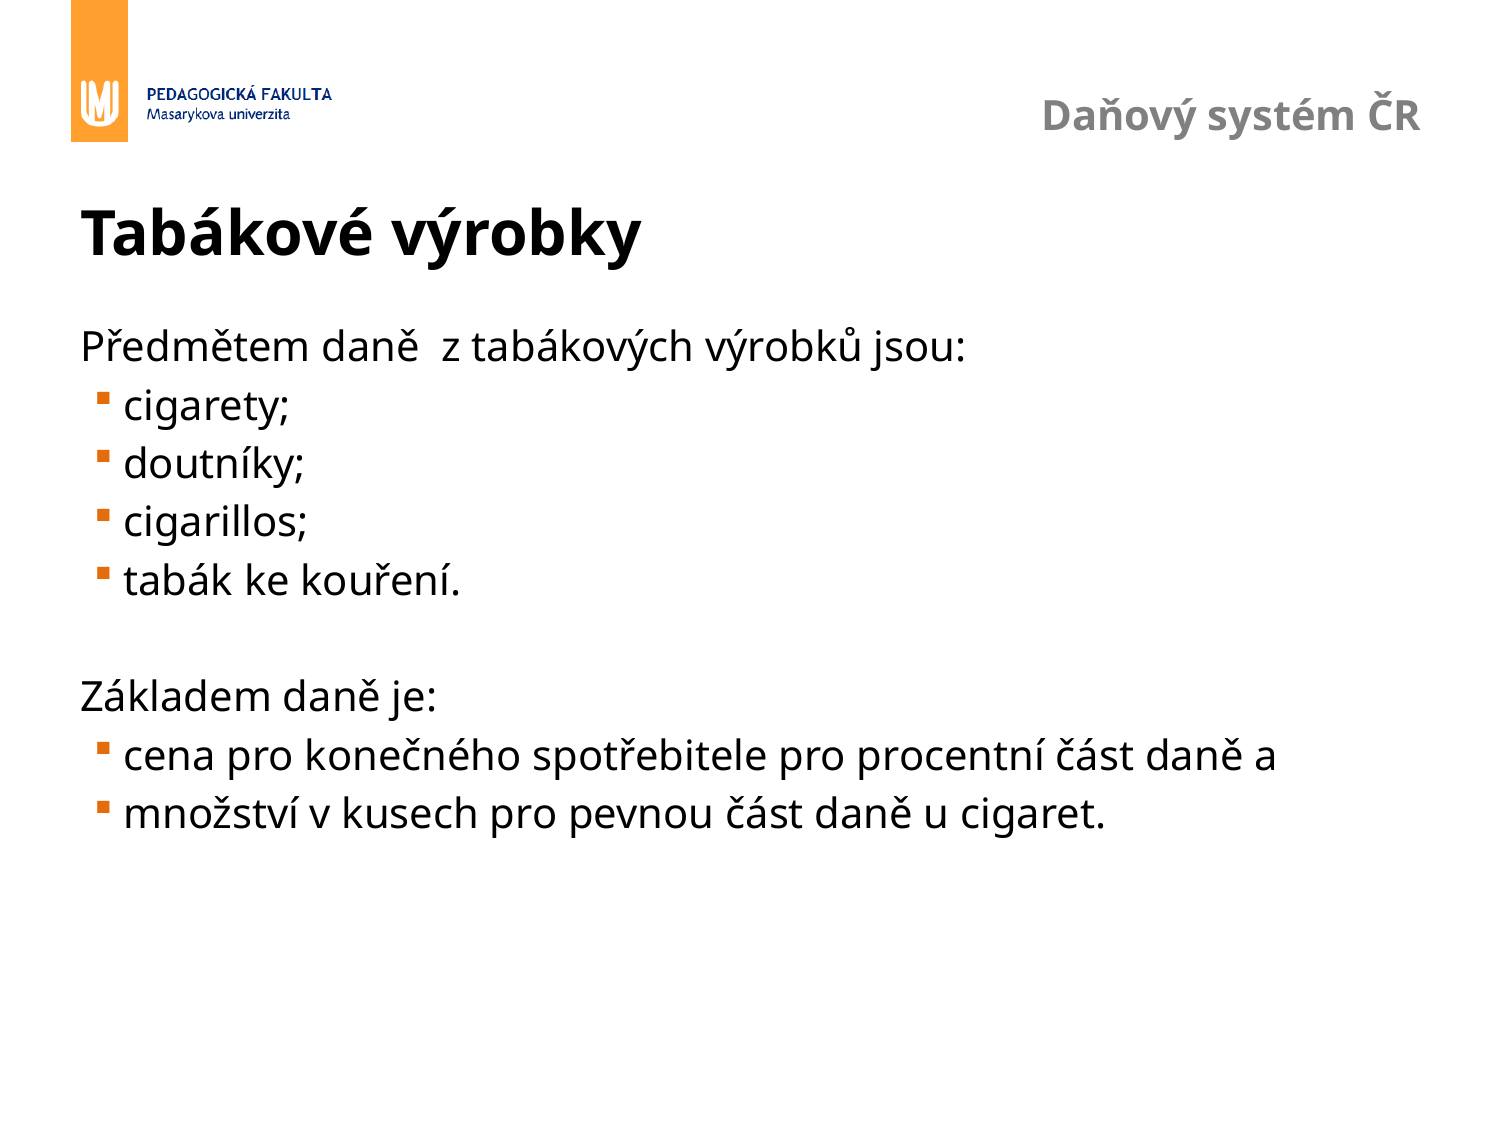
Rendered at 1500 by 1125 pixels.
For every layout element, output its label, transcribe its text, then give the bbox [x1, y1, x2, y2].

picture [0, 0, 381, 148]
text_box Daňový systém ČR [491, 30, 1437, 149]
text_box Tabákové výrobky [64, 171, 1436, 290]
text_box Předmětem daně z tabákových výrobků jsou: cigarety; doutníky; cigarillos; tabák ke kouření. Základem daně je: cena pro konečného spotřebitele pro procentní část daně a množství v kusech pro pevnou část daně u cigaret. [64, 312, 1436, 1065]
